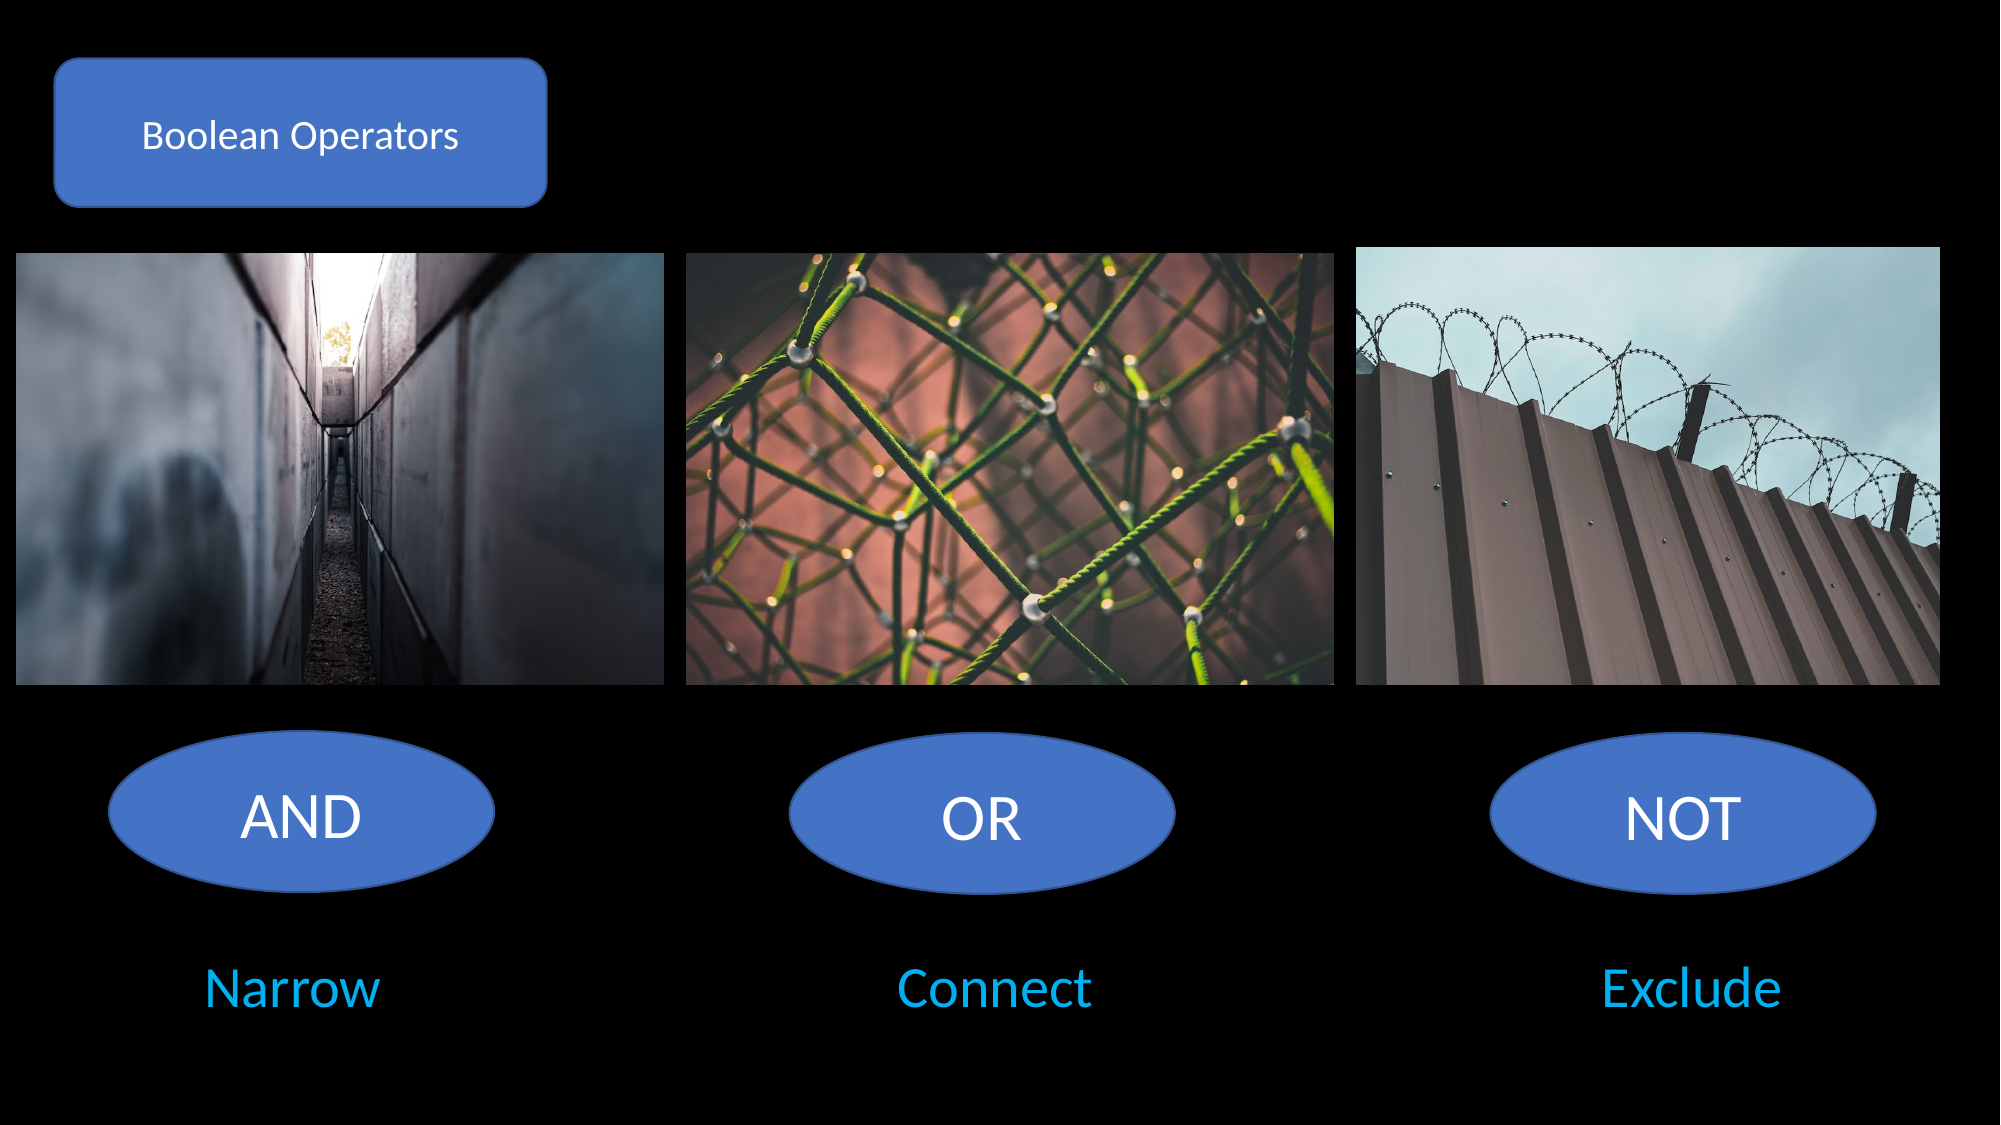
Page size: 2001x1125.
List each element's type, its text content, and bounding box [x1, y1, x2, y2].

picture [16, 253, 664, 685]
text_box Narrow [189, 942, 664, 1027]
picture [1356, 247, 1940, 685]
picture [686, 253, 1334, 685]
text_box Connect [882, 942, 1287, 1027]
text_box Boolean Operators [53, 57, 548, 208]
text_box OR [788, 731, 1176, 895]
text_box AND [107, 730, 496, 894]
text_box Exclude [1586, 942, 2000, 1027]
text_box NOT [1489, 731, 1877, 895]
